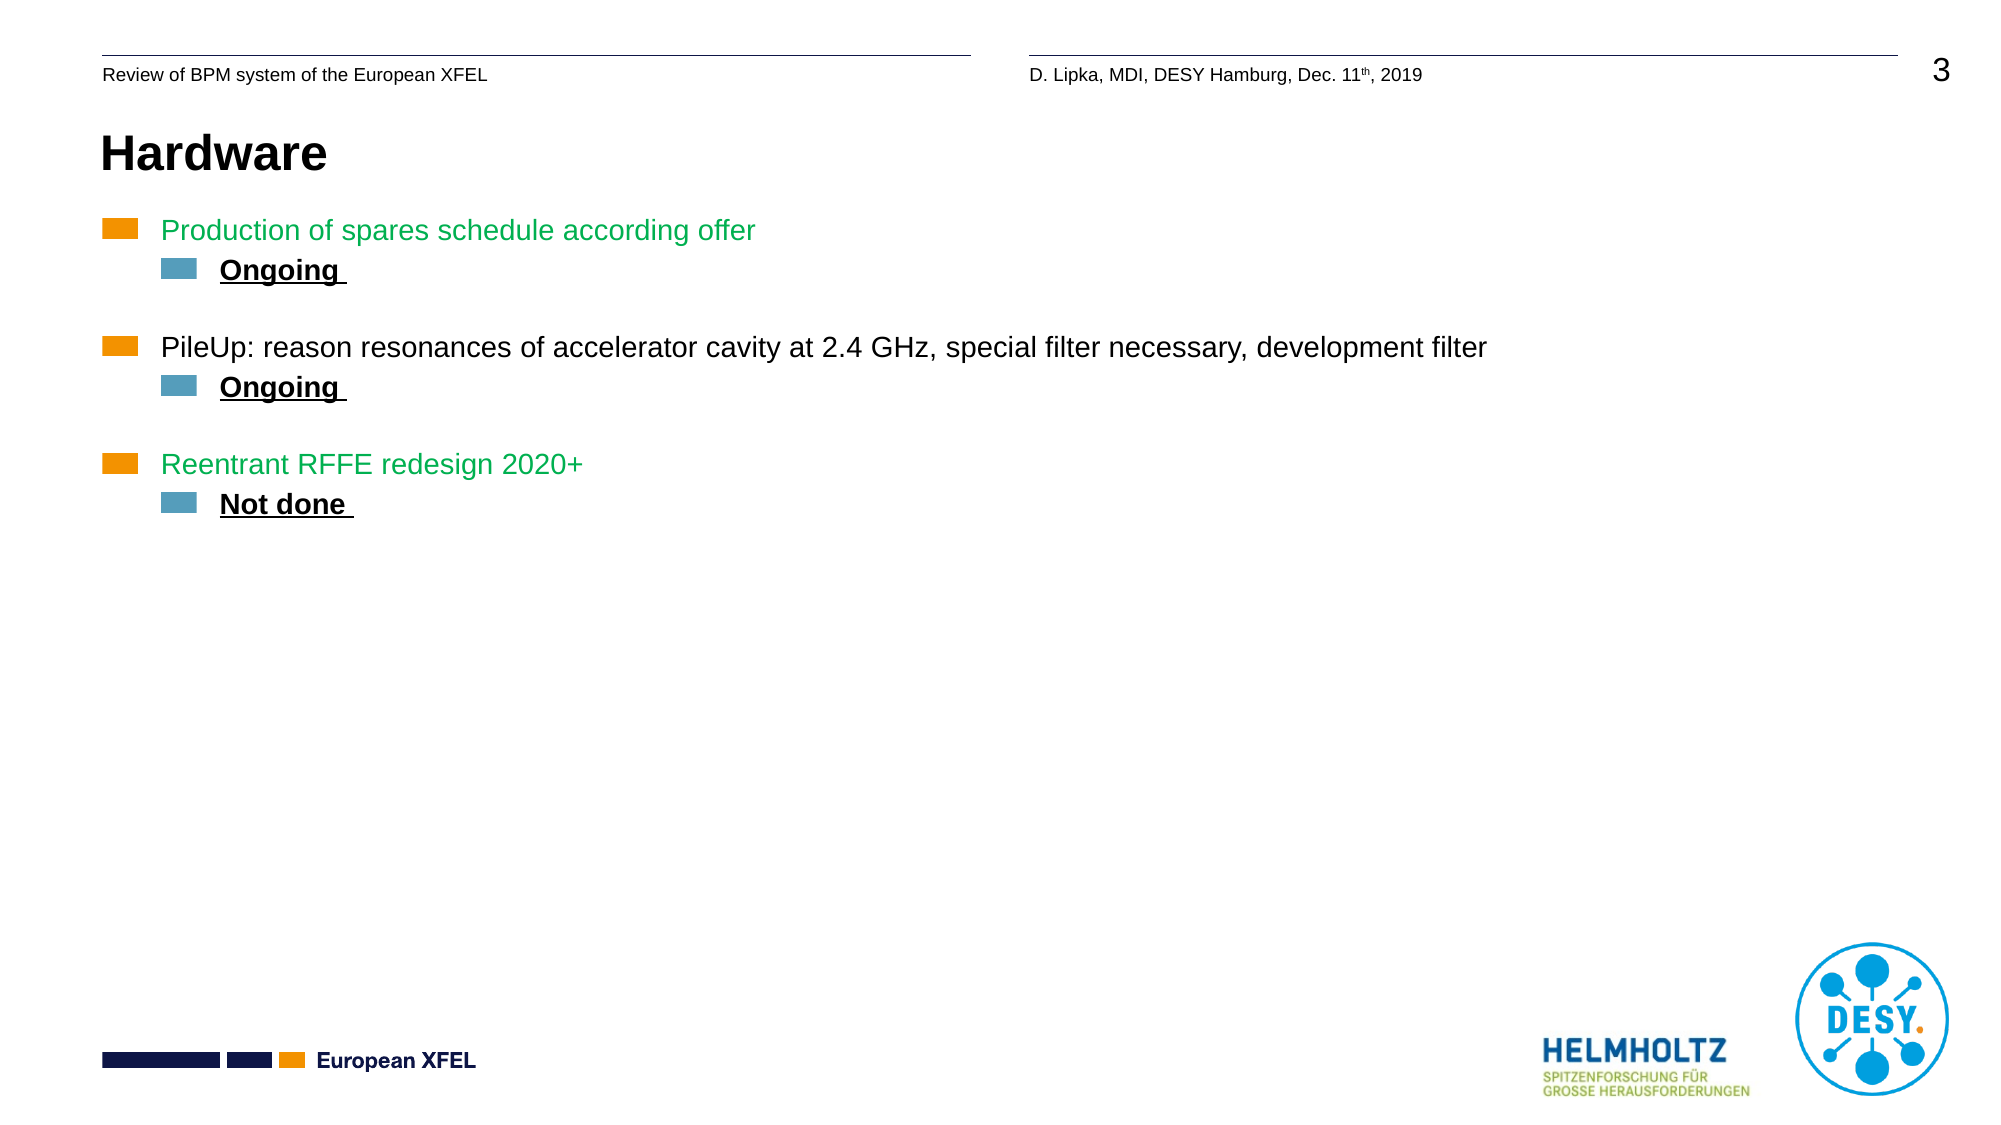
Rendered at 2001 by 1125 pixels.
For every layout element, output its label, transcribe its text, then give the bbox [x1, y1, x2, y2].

picture [1800, 951, 1945, 1092]
picture [1887, 1034, 1949, 1096]
picture [1898, 942, 1949, 1004]
list Production of spares schedule according offer Ongoing PileUp: reason resonances of accelerator cavity at 2.4 GHz, special filter necessary, development filter Ongoing Reentrant RFFE redesign 2020+ Not done [102, 206, 1898, 994]
picture [1795, 994, 1799, 1010]
picture [1795, 1029, 1857, 1096]
title Hardware [100, 116, 1898, 181]
picture [1509, 1014, 1784, 1120]
